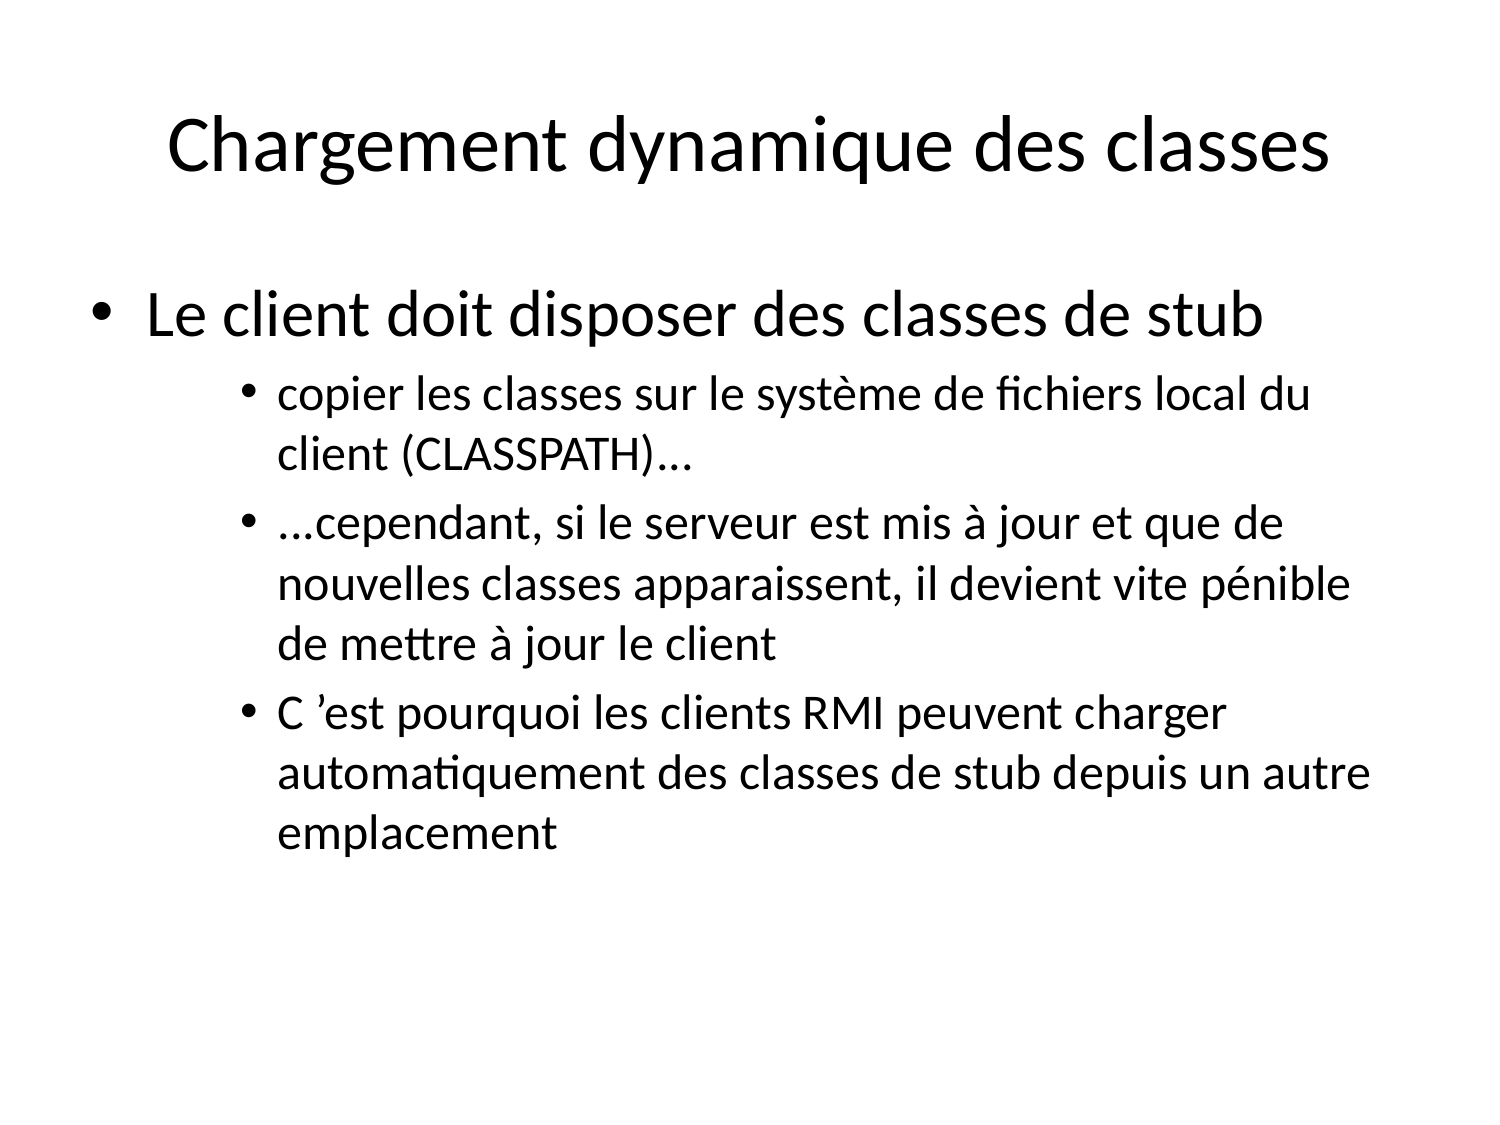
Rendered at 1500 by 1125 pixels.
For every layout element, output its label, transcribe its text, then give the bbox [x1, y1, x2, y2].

title Chargement dynamique des classes [75, 45, 1425, 233]
list Le client doit disposer des classes de stub copier les classes sur le système de fichiers local du client (CLASSPATH)... ...cependant, si le serveur est mis à jour et que de nouvelles classes apparaissent, il devient vite pénible de mettre à jour le client C ’est pourquoi les clients RMI peuvent charger automatiquement des classes de stub depuis un autre emplacement [75, 262, 1425, 1005]
